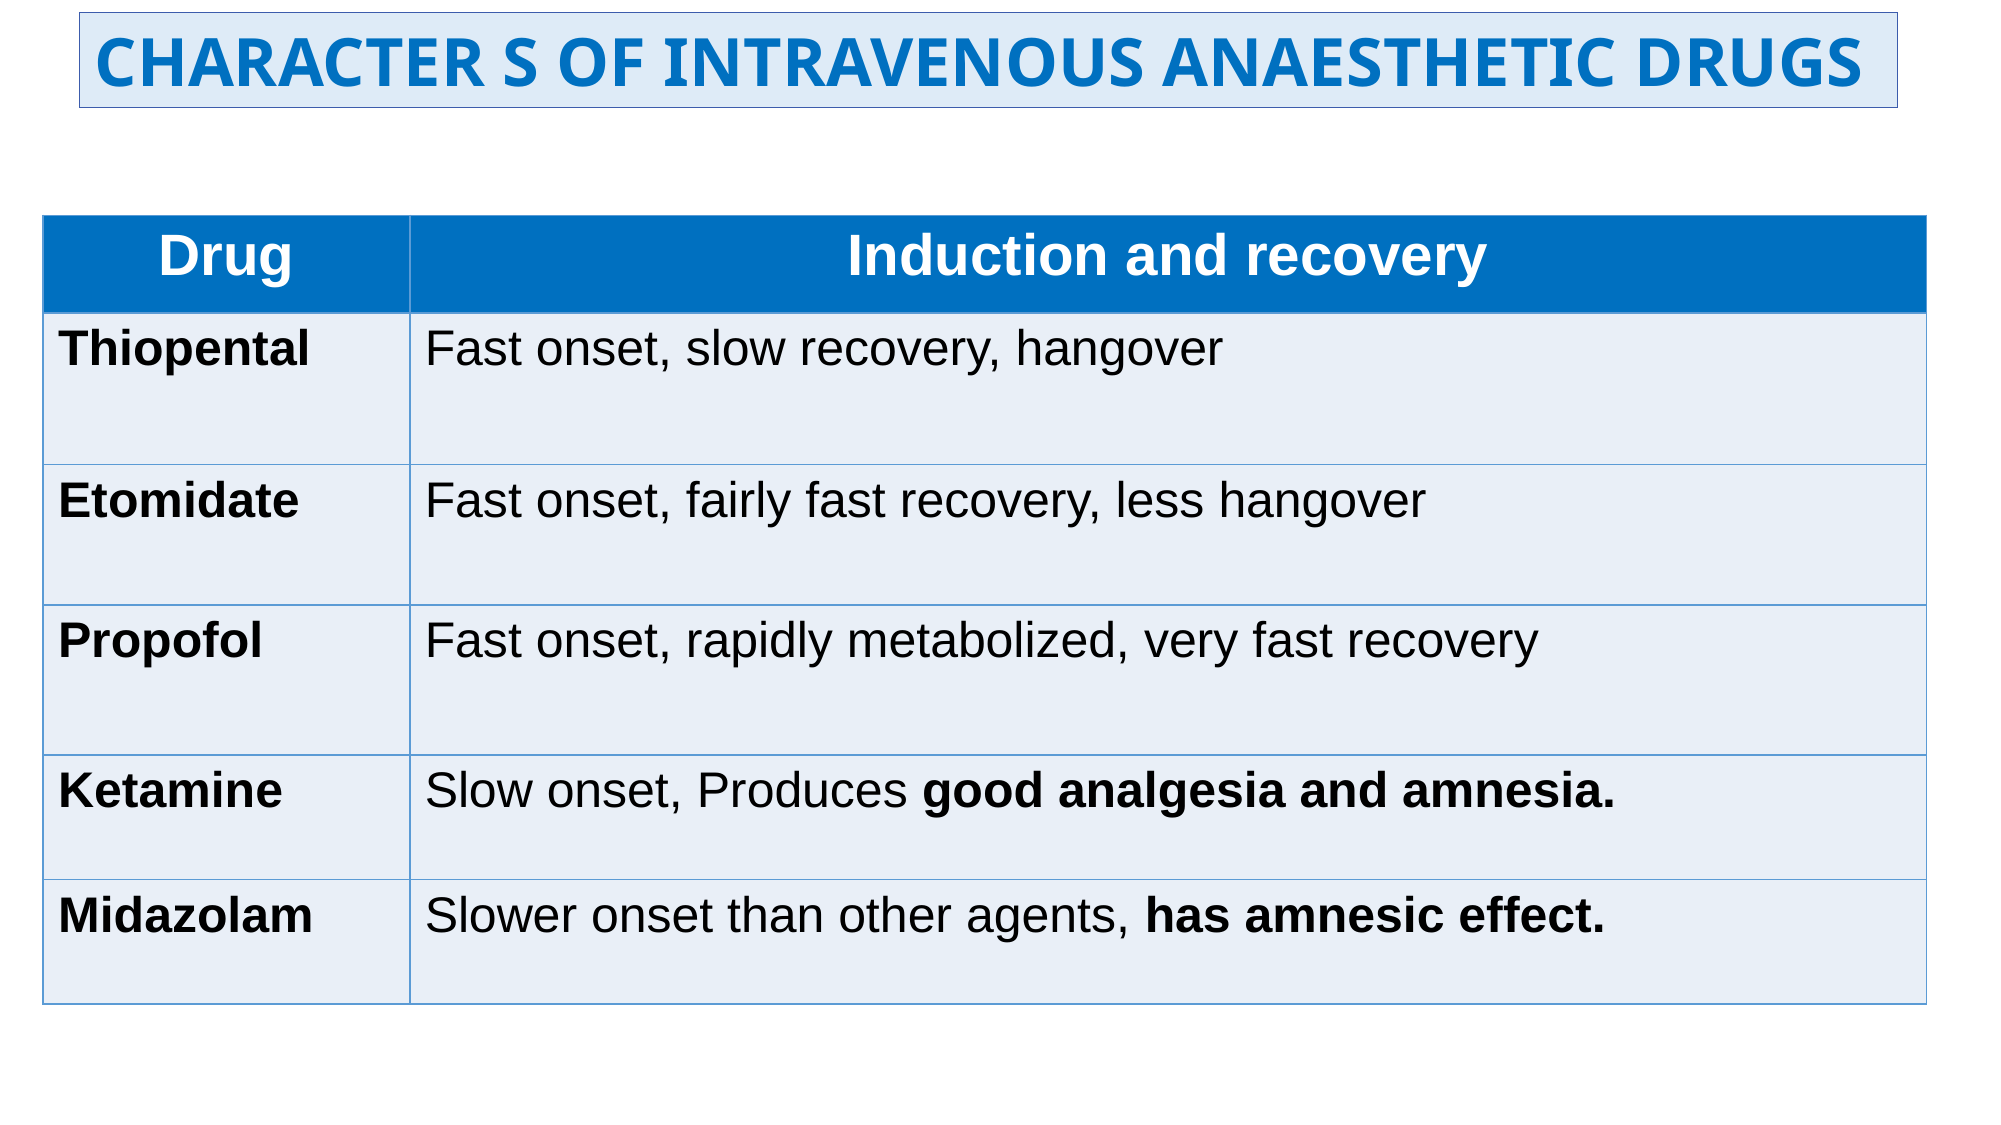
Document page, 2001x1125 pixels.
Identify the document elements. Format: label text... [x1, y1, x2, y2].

table_cell Midazolam [44, 880, 409, 1003]
table_cell Ketamine [44, 756, 409, 879]
table_cell Propofol [44, 606, 409, 754]
table_header Drug [44, 216, 409, 312]
table_cell Fast onset, fairly fast recovery, less hangover [411, 465, 1926, 604]
table_cell Thiopental [44, 314, 409, 464]
table_cell Fast onset, slow recovery, hangover [411, 314, 1926, 464]
table_cell Slow onset, Produces good analgesia and amnesia. [411, 756, 1926, 879]
text_box Character s of intravenous anaesthetic drugS [79, 12, 1898, 108]
table_cell Fast onset, rapidly metabolized, very fast recovery [411, 606, 1926, 754]
table_cell Etomidate [44, 465, 409, 604]
table_header Induction and recovery [411, 216, 1926, 312]
table_cell Slower onset than other agents, has amnesic effect. [411, 880, 1926, 1003]
